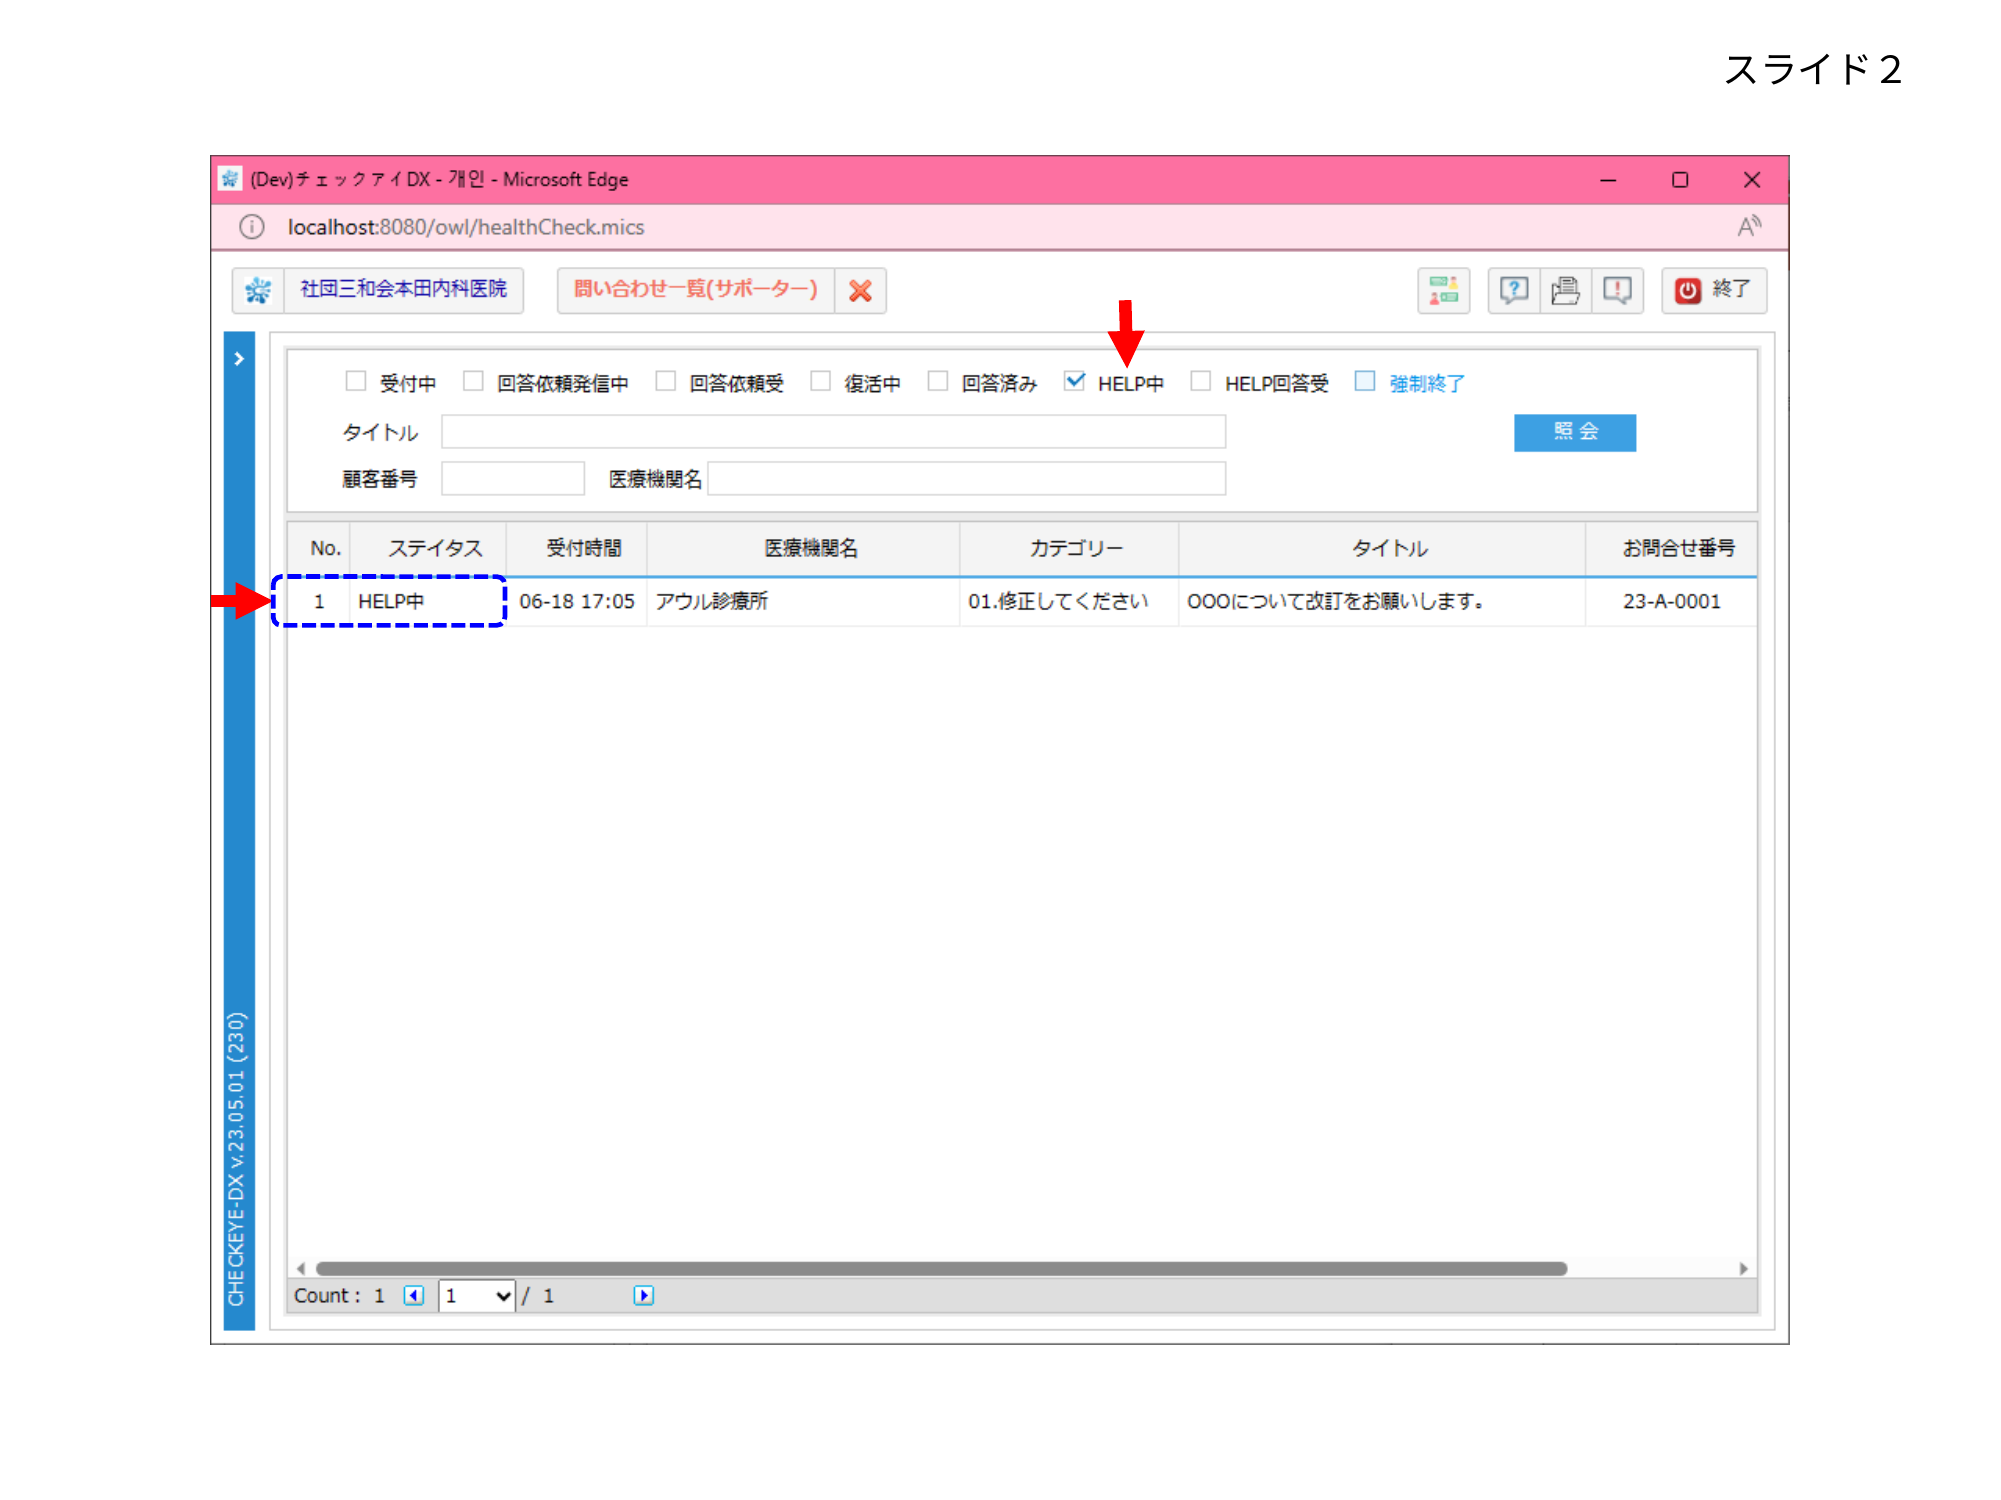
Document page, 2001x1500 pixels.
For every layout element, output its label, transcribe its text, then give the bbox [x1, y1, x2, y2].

text_box スライド２ [1707, 38, 1926, 99]
picture [210, 155, 1790, 1345]
